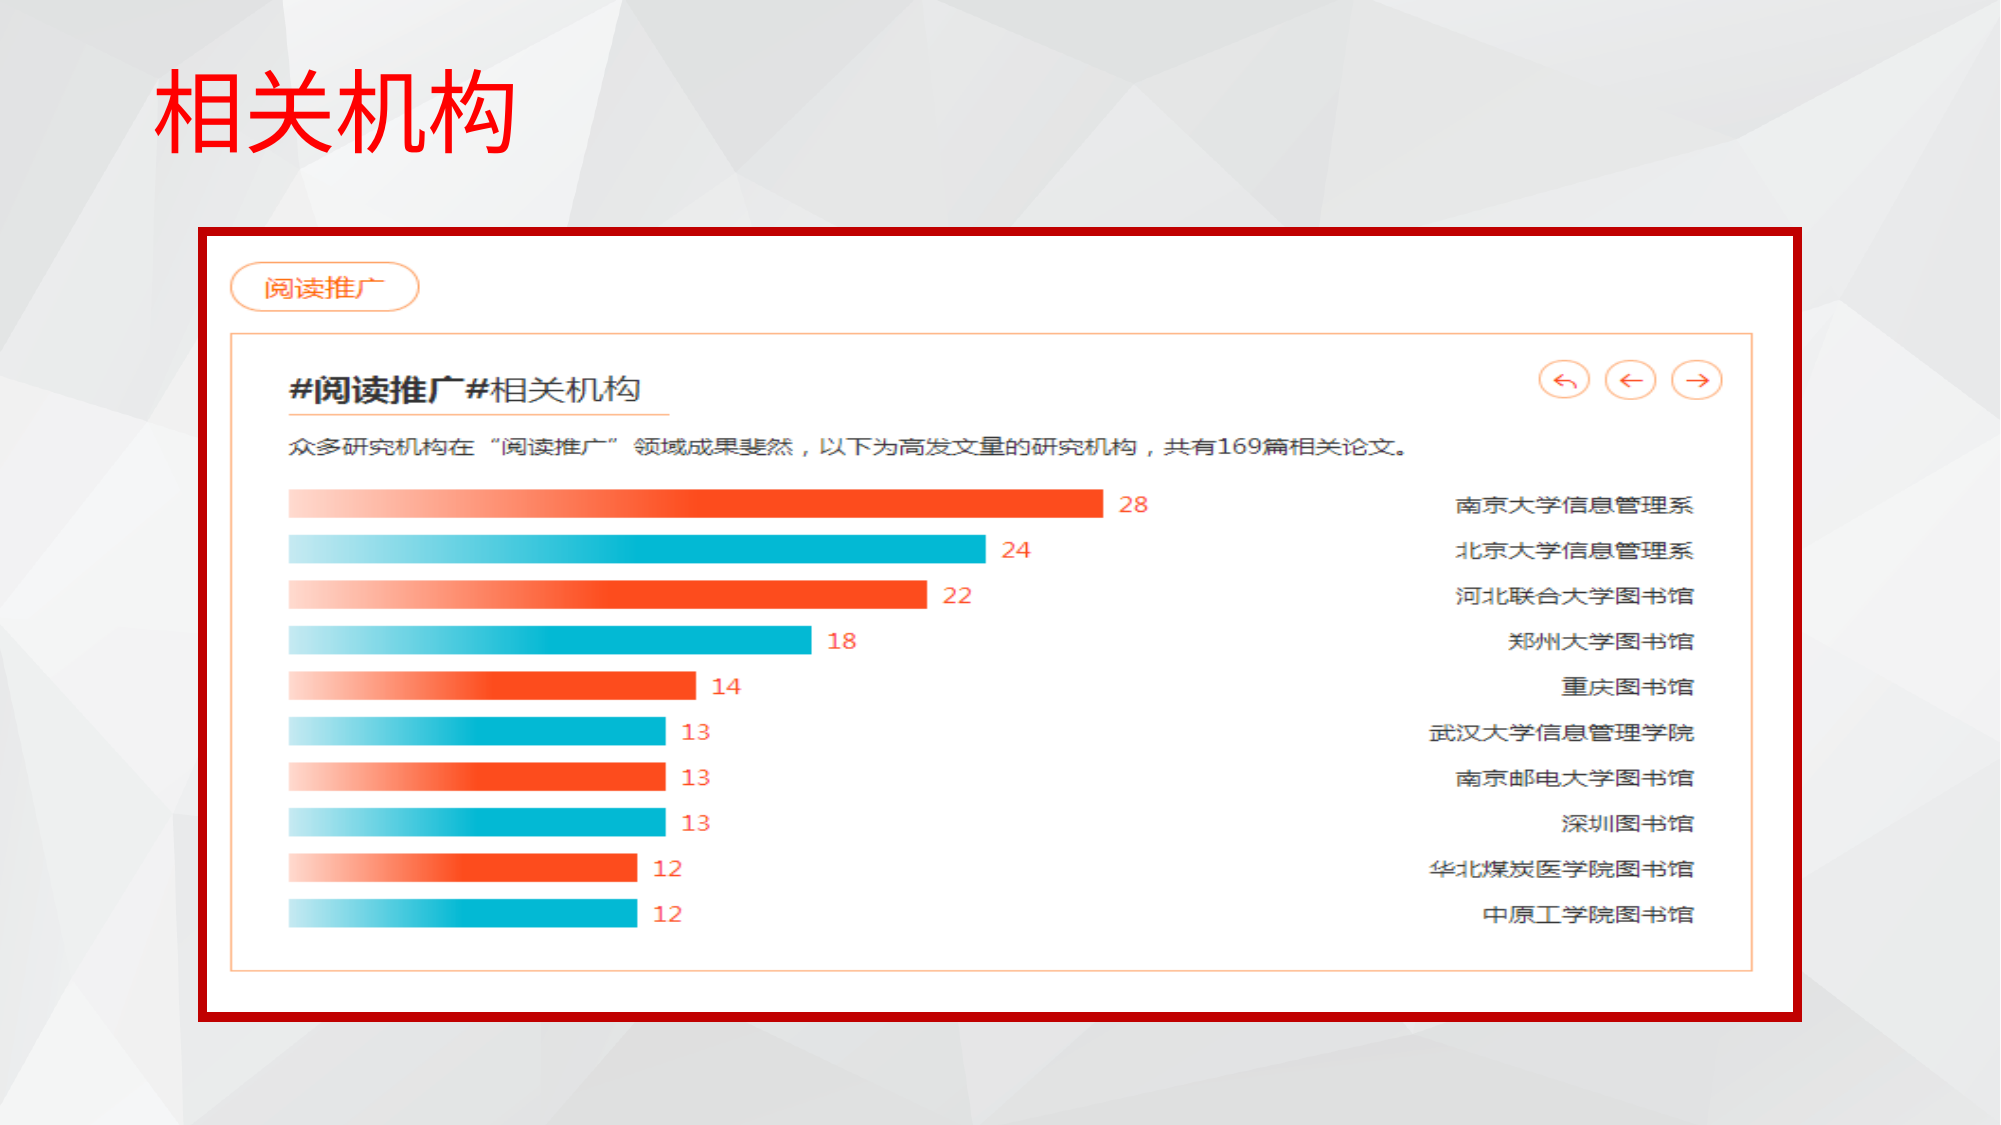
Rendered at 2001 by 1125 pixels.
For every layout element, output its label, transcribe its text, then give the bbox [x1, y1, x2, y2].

picture [0, 0, 2001, 1125]
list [206, 235, 1793, 1013]
title 相关机构 [137, 59, 1863, 278]
